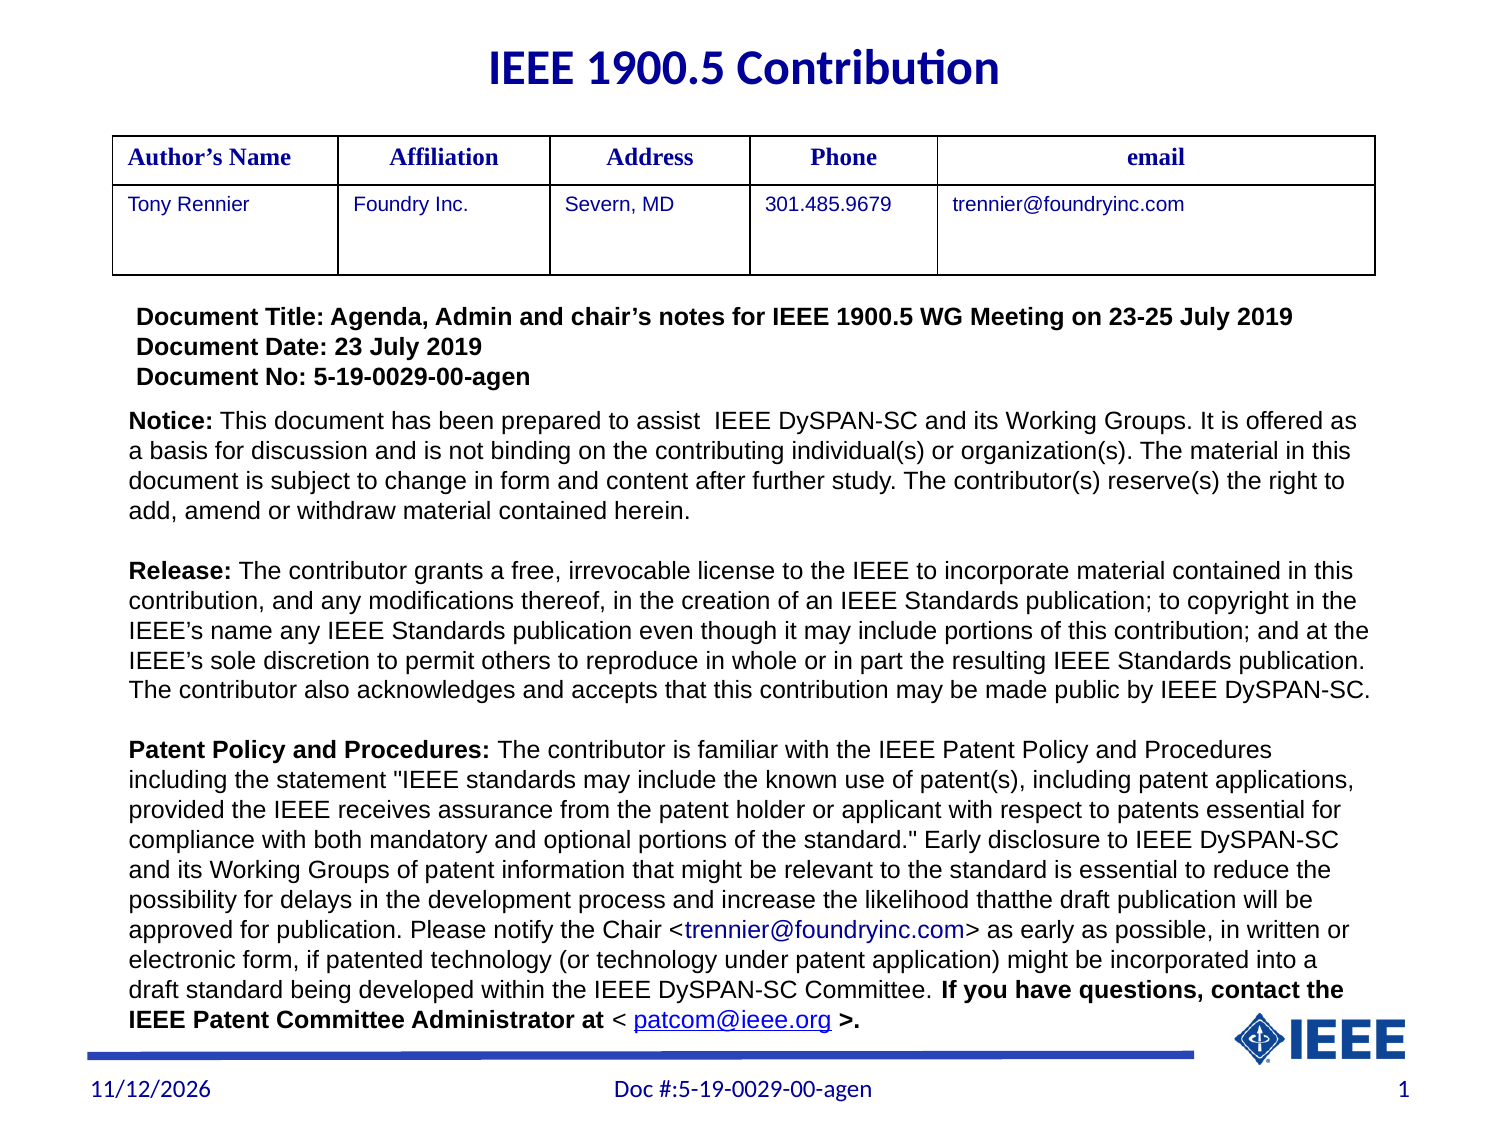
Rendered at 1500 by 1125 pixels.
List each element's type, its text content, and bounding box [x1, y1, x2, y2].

picture [1389, 1011, 1406, 1057]
table_header Author’s Name [113, 137, 337, 184]
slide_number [75, 1057, 425, 1118]
table_cell trennier@foundryinc.com [938, 186, 1374, 274]
table_cell Foundry Inc. [339, 186, 549, 274]
text_box IEEE 1900.5 Contribution [473, 27, 1027, 102]
table_header email [938, 137, 1374, 184]
footer Doc #:5-19-0029-00-agen [490, 1071, 997, 1118]
table_header Phone [751, 137, 937, 184]
slide_number 1 [1074, 1057, 1425, 1118]
text_box Document Title: Agenda, Admin and chair’s notes for IEEE 1900.5 WG Meeting on 23-25 July 2019 Document Date: 23 July 2019 Document No: 5-19-0029-00-agen [121, 293, 1311, 397]
text_box Notice: This document has been prepared to assist IEEE DySPAN-SC and its Working Groups. It is offered as a basis for discussion and is not binding on the contributing individual(s) or organization(s). The material in this document is subject to change in form and content after further study. The contributor(s) reserve(s) the right to add, amend or withdraw material contained herein. Release: The contributor grants a free, irrevocable license to the IEEE to incorporate material contained in this contribution, and any modifications thereof, in the creation of an IEEE Standards publication; to copyright in the IEEE’s name any IEEE Standards publication even though it may include portions of this contribution; and at the IEEE’s sole discretion to permit others to reproduce in whole or in part the resulting IEEE Standards publication. The contributor also acknowledges and accepts that this contribution may be made public by IEEE DySPAN-SC. Patent Policy and Procedures: The contributor is familiar with the IEEE Patent Policy and Procedures including the statement "IEEE standards may include the known use of patent(s), including patent applications, provided the IEEE receives assurance from the patent holder or applicant with respect to patents essential for compliance with both mandatory and optional portions of the standard." Early disclosure to IEEE DySPAN-SC and its Working Groups of patent information that might be relevant to the standard is essential to reduce the possibility for delays in the development process and increase the likelihood thatthe draft publication will be approved for publication. Please notify the Chair <trennier@foundryinc.com> as early as possible, in written or electronic form, if patented technology (or technology under patent application) might be incorporated into a draft standard being developed within the IEEE DySPAN-SC Committee. If you have questions, contact the IEEE Patent Committee Administrator at < patcom@ieee.org >. [114, 397, 1389, 1071]
table_header Address [551, 137, 749, 184]
table_cell 301.485.9679 [751, 186, 937, 274]
table_cell Severn, MD [551, 186, 749, 274]
table_cell Tony Rennier [113, 186, 337, 274]
table_header Affiliation [339, 137, 549, 184]
